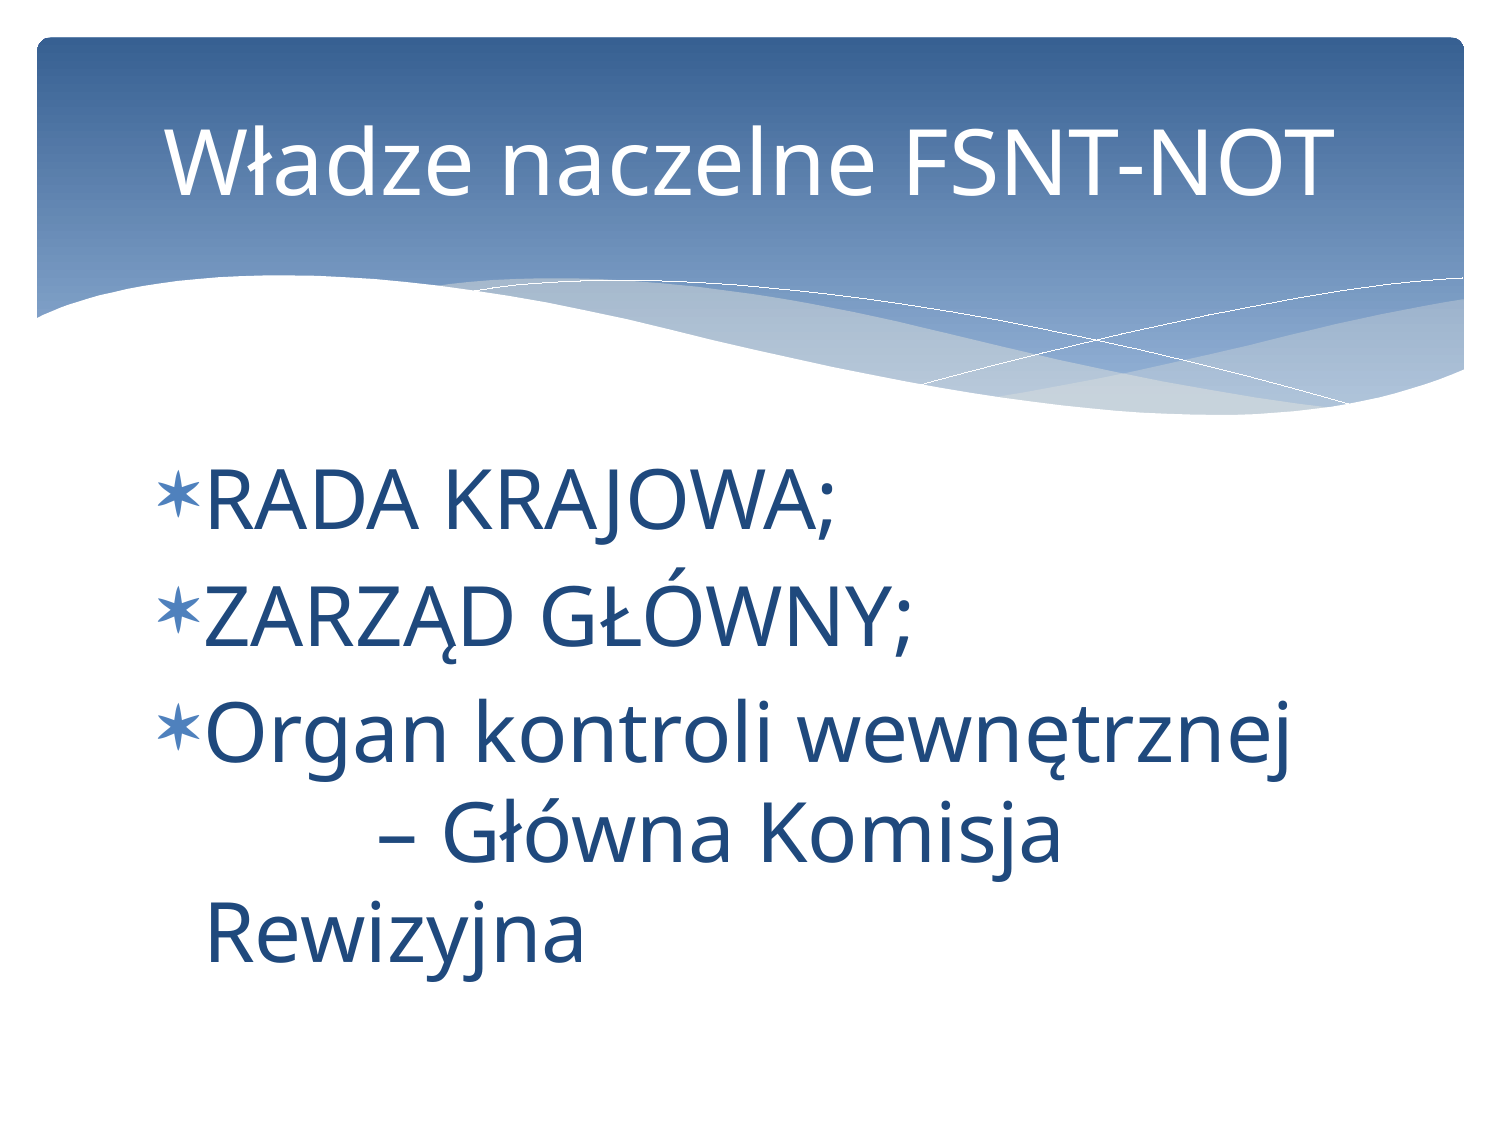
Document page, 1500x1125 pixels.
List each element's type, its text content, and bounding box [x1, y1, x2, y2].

list RADA KRAJOWA; ZARZĄD GŁÓWNY; Organ kontroli wewnętrznej – Główna Komisja Rewizyjna [143, 438, 1359, 1005]
title Władze naczelne FSNT-NOT [75, 55, 1425, 261]
